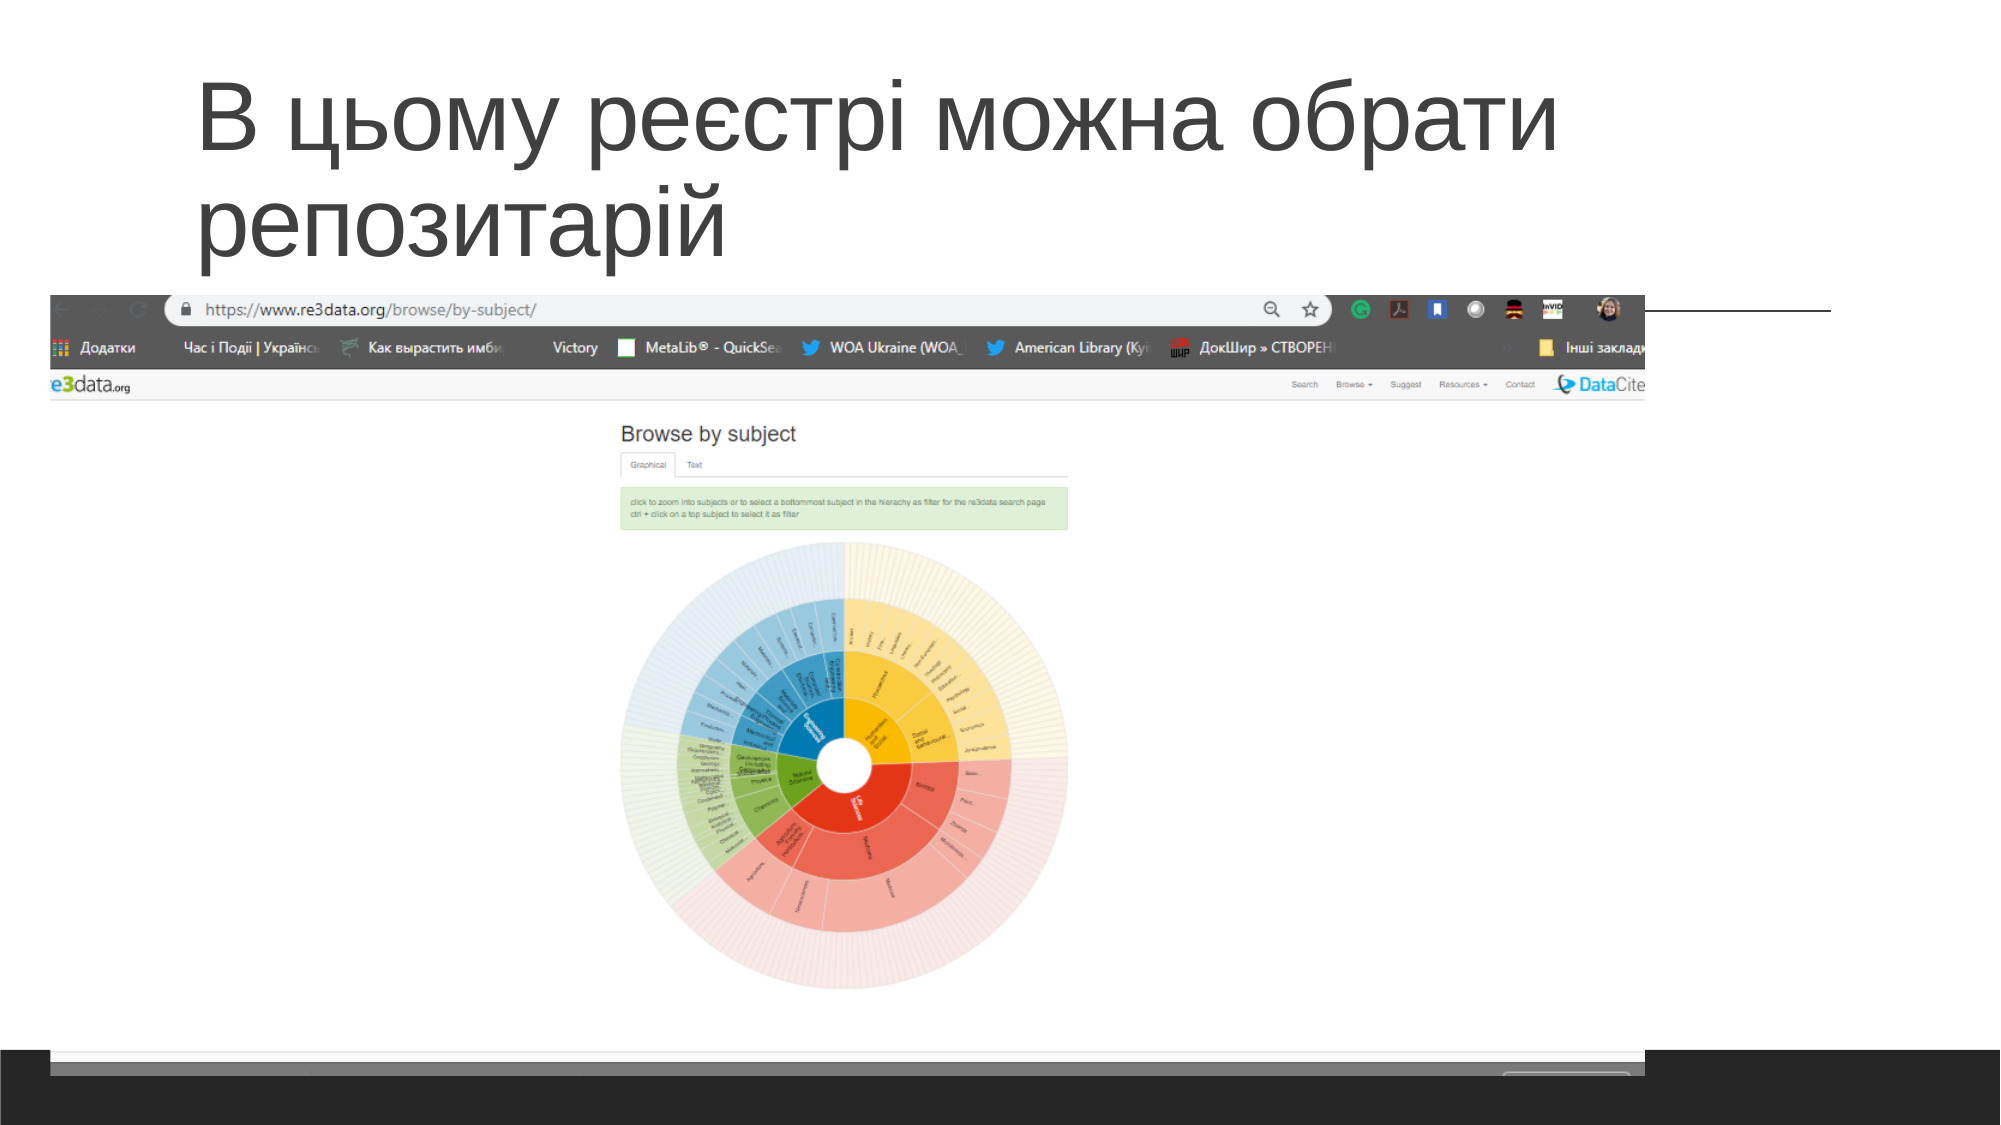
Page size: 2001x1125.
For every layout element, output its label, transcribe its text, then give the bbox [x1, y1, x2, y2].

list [49, 295, 1646, 1076]
title В цьому реєстрі можна обрати репозитарій [180, 47, 1830, 285]
